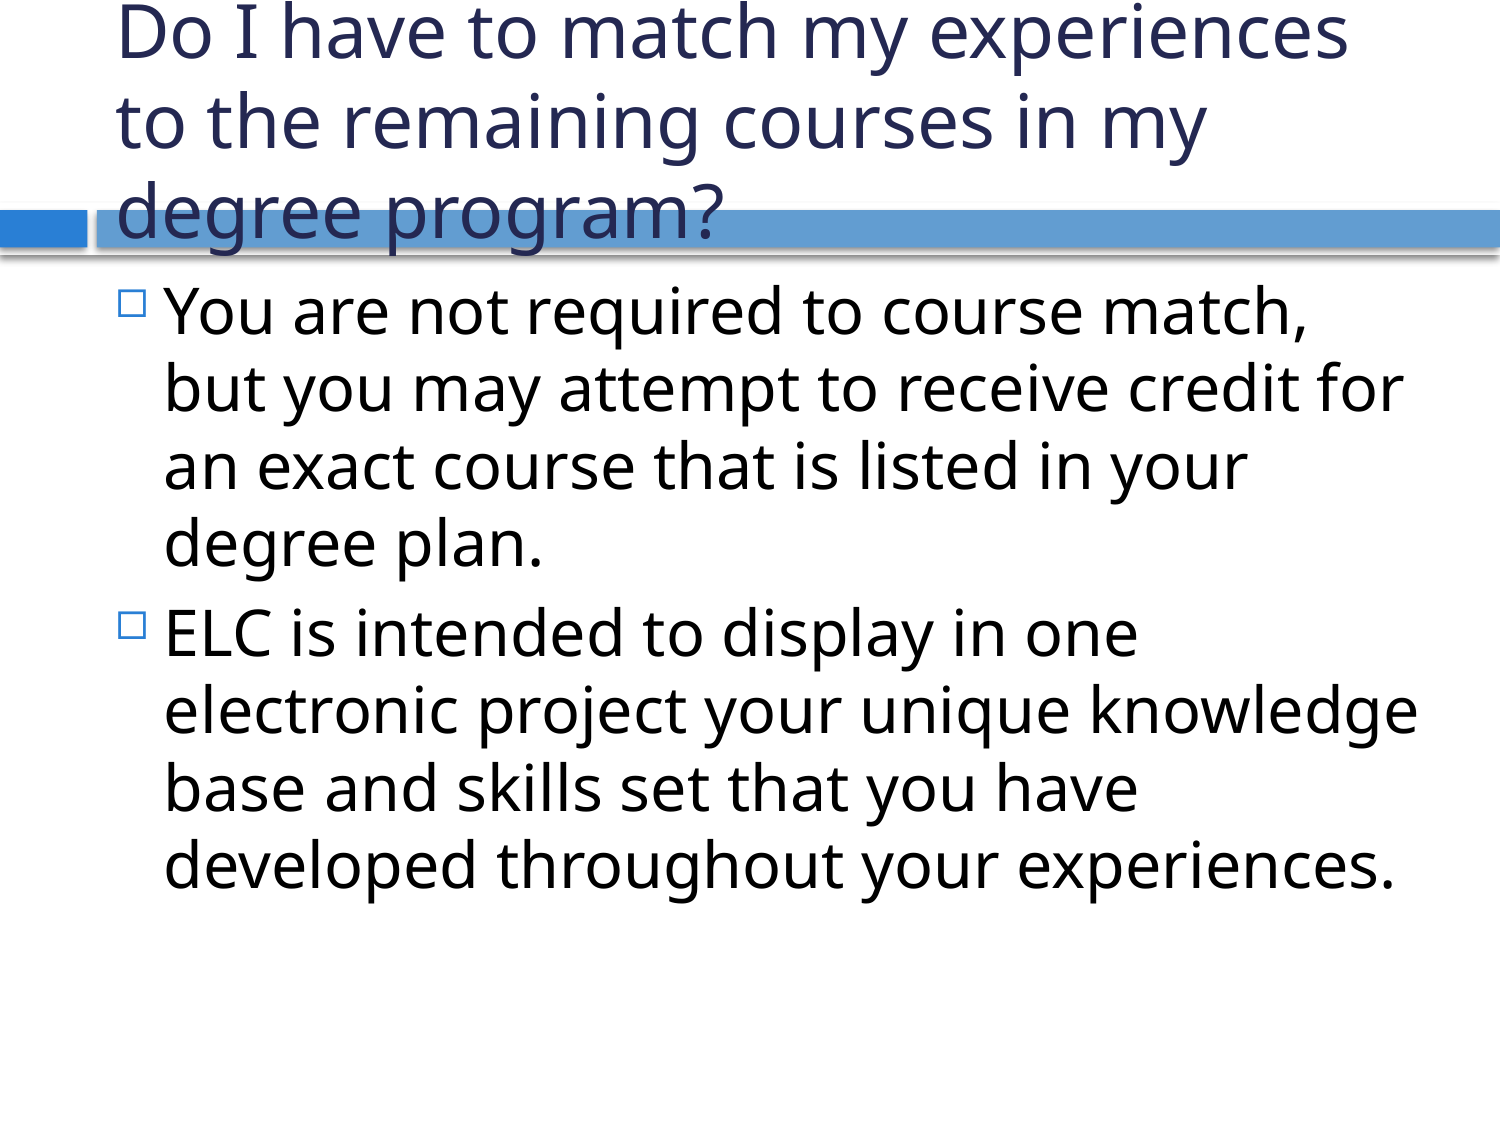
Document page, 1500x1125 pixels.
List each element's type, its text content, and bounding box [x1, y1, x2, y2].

title Do I have to match my experiences to the remaining courses in my degree program? [100, 37, 1438, 200]
list You are not required to course match, but you may attempt to receive credit for an exact course that is listed in your degree plan. ELC is intended to display in one electronic project your unique knowledge base and skills set that you have developed throughout your experiences. [100, 262, 1438, 1000]
